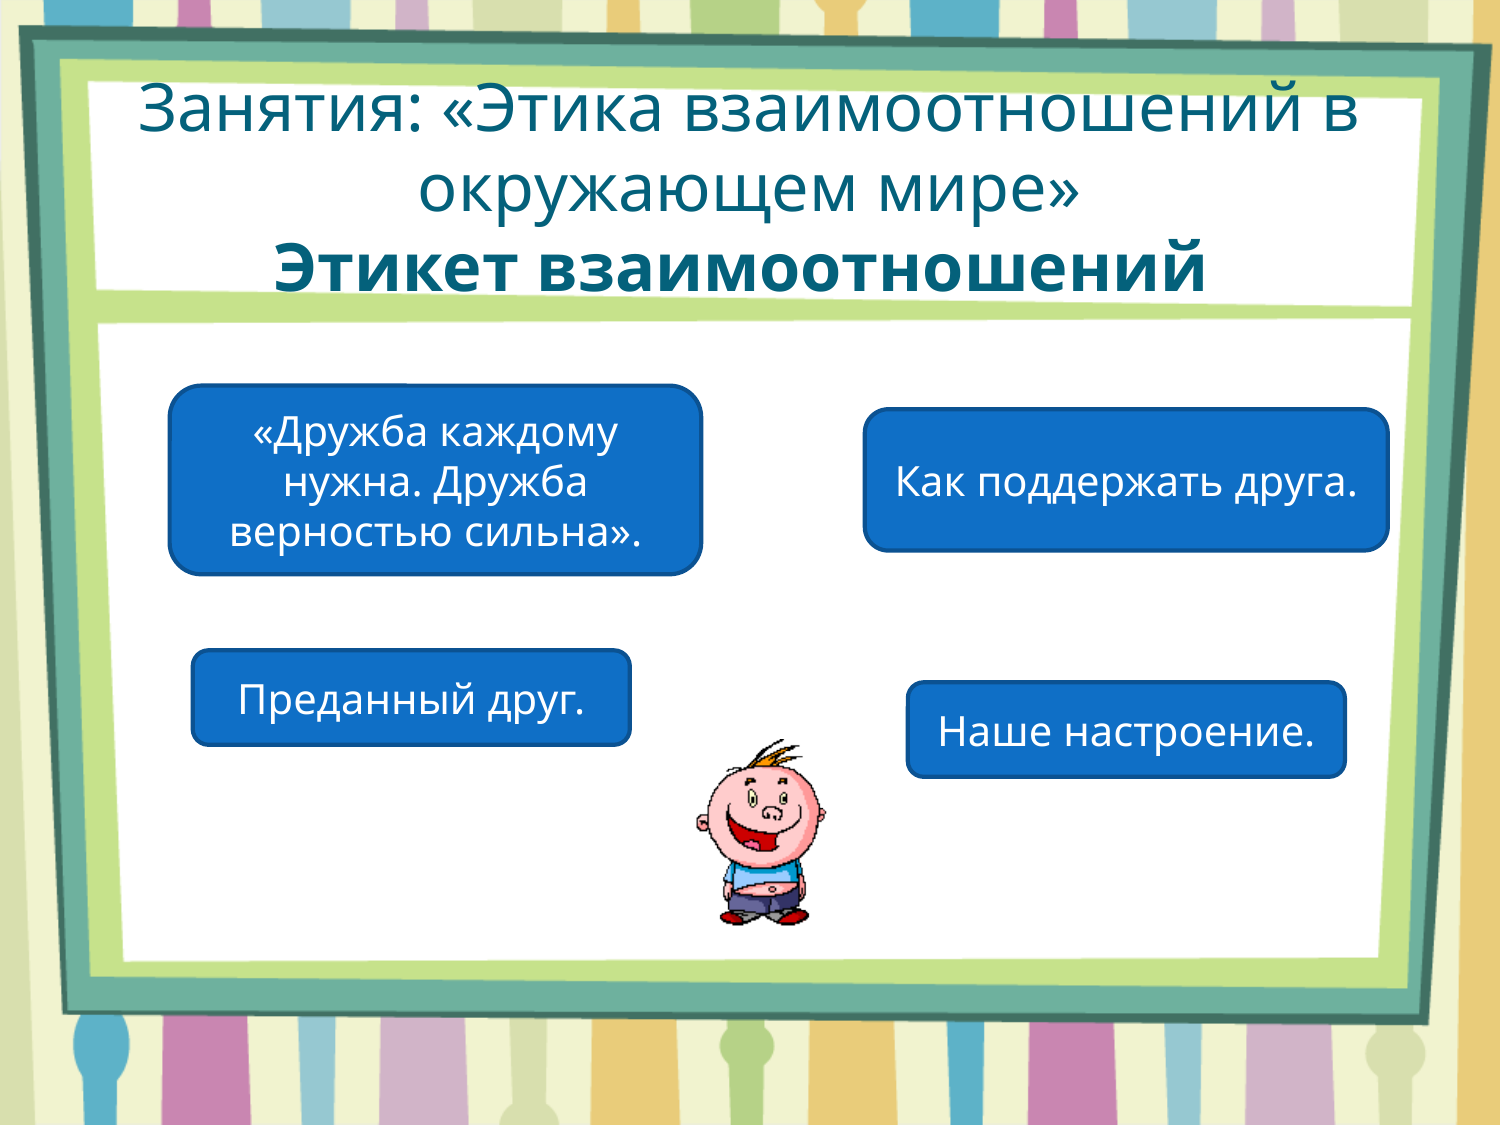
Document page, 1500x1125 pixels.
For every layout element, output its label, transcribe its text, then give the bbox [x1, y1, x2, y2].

text_box Преданный друг. [190, 648, 632, 747]
title Занятия: «Этика взаимоотношений в окружающем мире» Этикет взаимоотношений [74, 42, 1426, 327]
text_box Наше настроение. [905, 680, 1348, 779]
picture [0, 0, 1500, 1125]
text_box Как поддержать друга. [862, 407, 1390, 553]
list [112, 324, 1401, 1006]
text_box «Дружба каждому нужна. Дружба верностью сильна». [167, 383, 704, 577]
